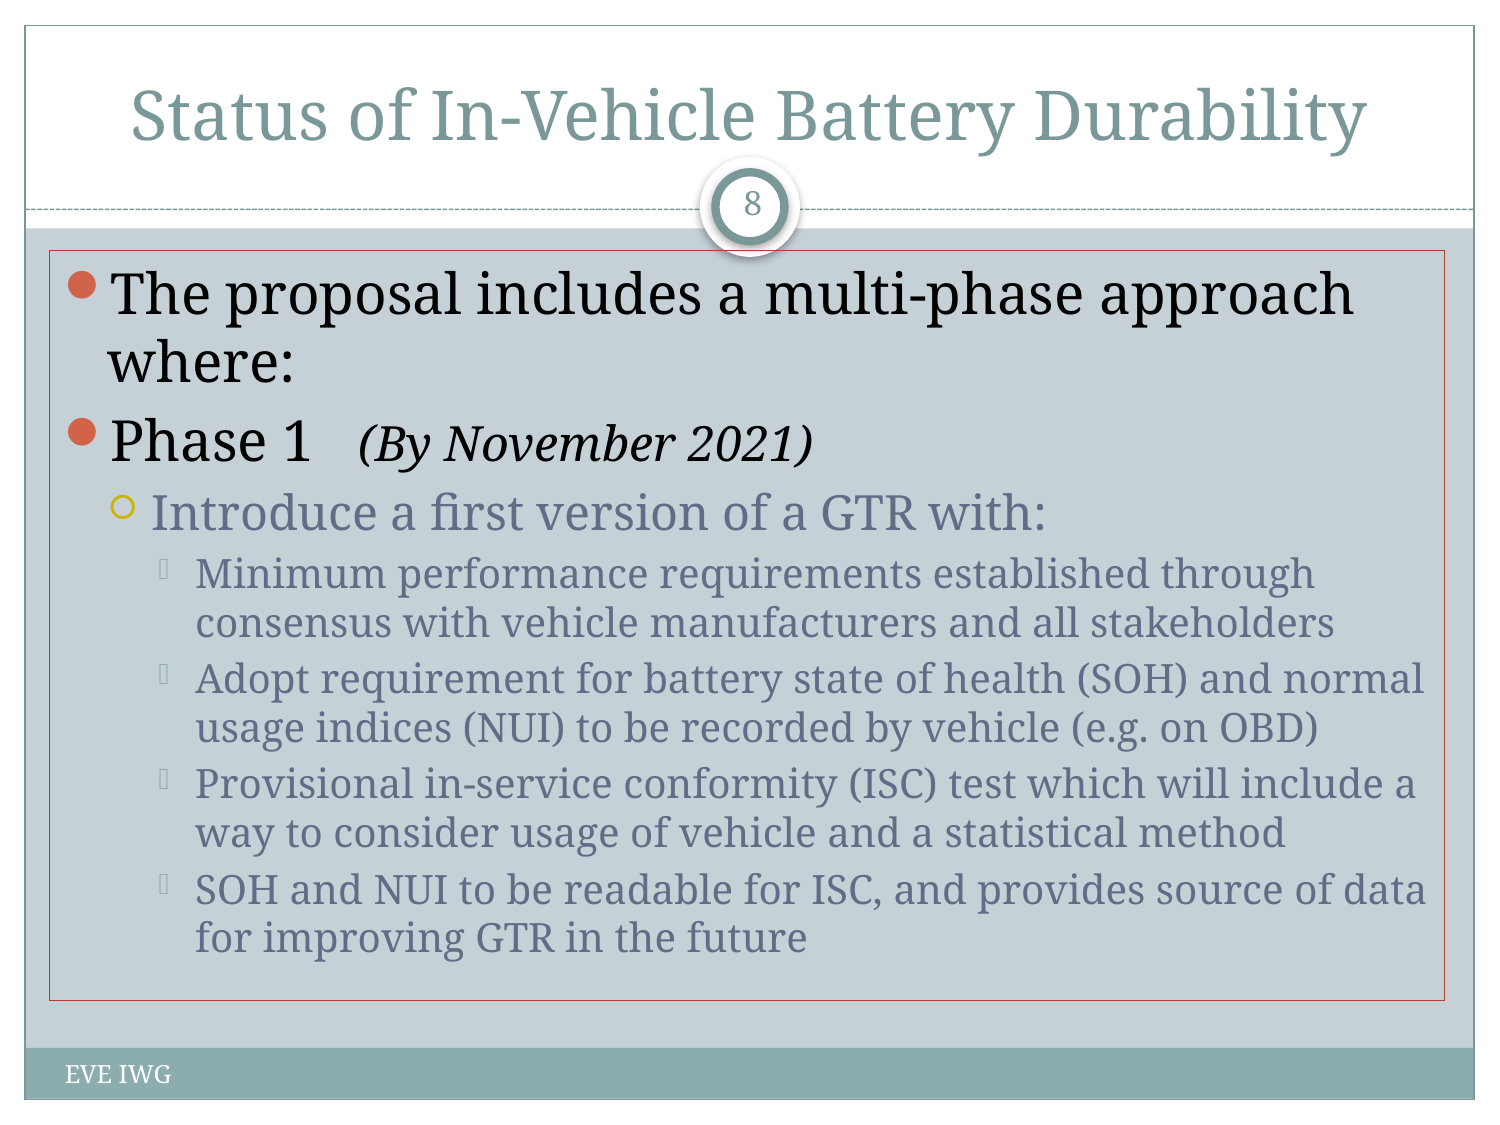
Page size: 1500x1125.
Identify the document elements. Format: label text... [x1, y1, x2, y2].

list The proposal includes a multi-phase approach where: Phase 1 (By November 2021) Introduce a first version of a GTR with: Minimum performance requirements established through consensus with vehicle manufacturers and all stakeholders Adopt requirement for battery state of health (SOH) and normal usage indices (NUI) to be recorded by vehicle (e.g. on OBD) Provisional in-service conformity (ISC) test which will include a way to consider usage of vehicle and a statistical method SOH and NUI to be readable for ISC, and provides source of data for improving GTR in the future [49, 250, 1445, 1001]
footer EVE IWG [50, 1051, 638, 1112]
title Status of In-Vehicle Battery Durability [49, 37, 1450, 162]
slide_number 8 [715, 168, 791, 241]
